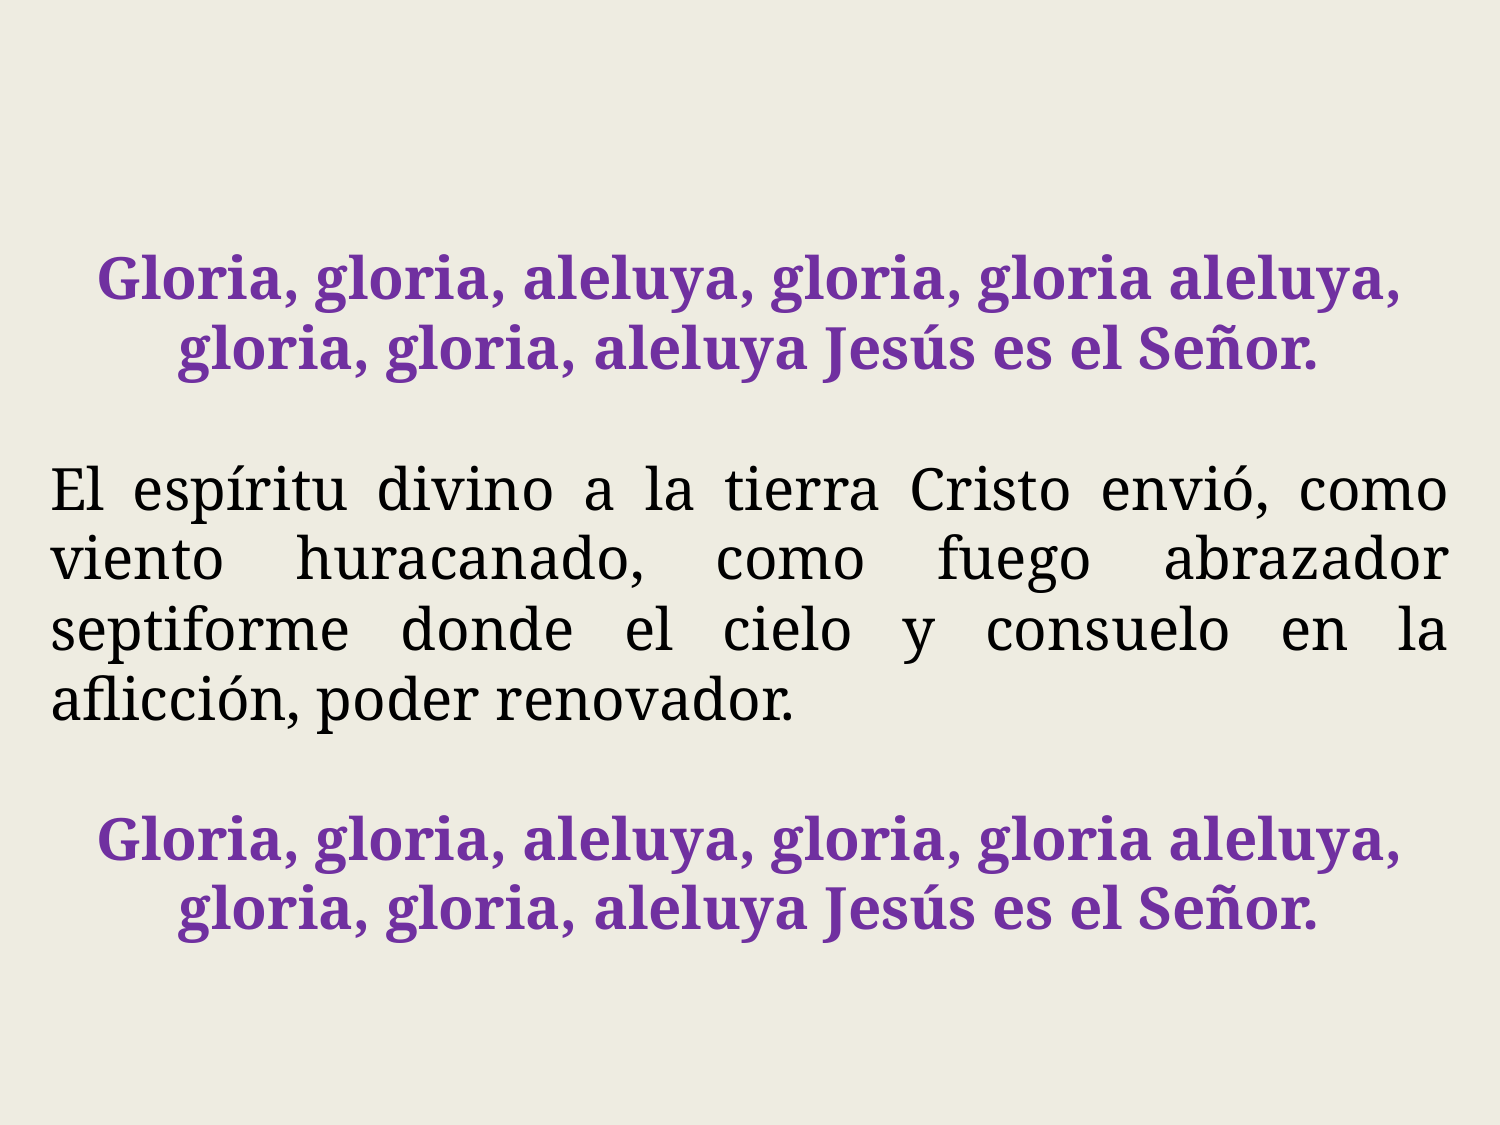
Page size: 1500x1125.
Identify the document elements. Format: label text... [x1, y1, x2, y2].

text_box Gloria, gloria, aleluya, gloria, gloria aleluya, gloria, gloria, aleluya Jesús es el Señor. El espíritu divino a la tierra Cristo envió, como viento huracanado, como fuego abrazador septiforme donde el cielo y consuelo en la aflicción, poder renovador. Gloria, gloria, aleluya, gloria, gloria aleluya, gloria, gloria, aleluya Jesús es el Señor. [35, 234, 1465, 949]
